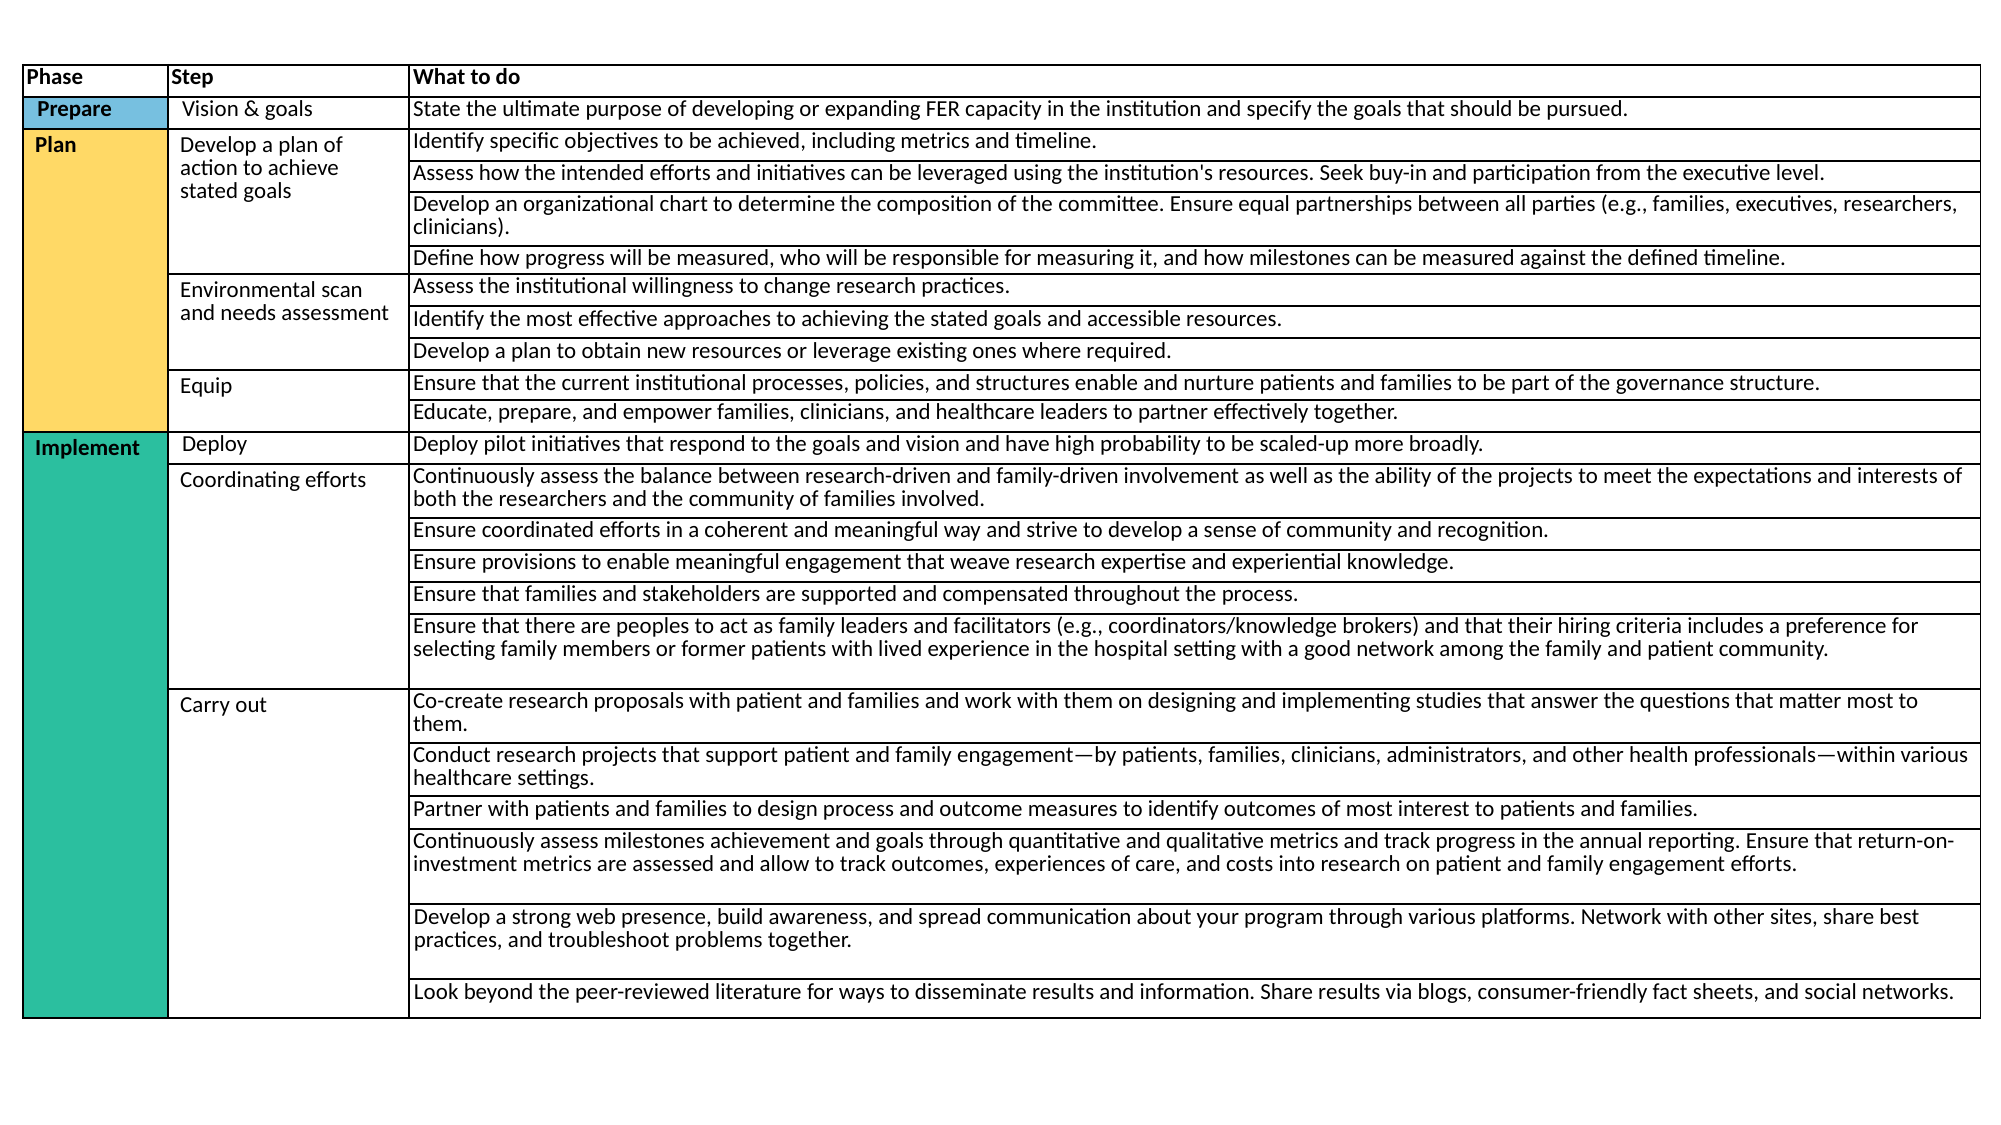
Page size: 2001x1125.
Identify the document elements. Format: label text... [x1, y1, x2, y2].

table_cell Develop a plan of action to achieve stated goals [169, 130, 408, 273]
table_cell Deploy pilot initiatives that respond to the goals and vision and have high probability to be scaled-up more broadly. [410, 433, 1980, 463]
table_cell Develop an organizational chart to determine the composition of the committee. Ensure equal partnerships between all parties (e.g., families, executives, researchers, clinicians). [410, 193, 1980, 245]
table_cell Ensure that there are peoples to act as family leaders and facilitators (e.g., coordinators/knowledge brokers) and that their hiring criteria includes a preference for selecting family members or former patients with lived experience in the hospital setting with a good network among the family and patient community. [410, 615, 1980, 688]
table_cell Educate, prepare, and empower families, clinicians, and healthcare leaders to partner effectively together. [410, 401, 1980, 431]
table_cell Ensure that families and stakeholders are supported and compensated throughout the process. [410, 583, 1980, 613]
table_cell Vision & goals [169, 98, 408, 128]
table_cell Assess the institutional willingness to change research practices. [410, 275, 1980, 305]
table_cell Identify specific objectives to be achieved, including metrics and timeline. [410, 130, 1980, 160]
table_cell Equip [169, 371, 408, 431]
table_cell Plan [24, 130, 167, 431]
table_header What to do [410, 66, 1980, 96]
table_cell Look beyond the peer-reviewed literature for ways to disseminate results and information. Share results via blogs, consumer-friendly fact sheets, and social networks. [410, 980, 1980, 1017]
table_cell Ensure that the current institutional processes, policies, and structures enable and nurture patients and families to be part of the governance structure. [410, 371, 1980, 399]
table_cell Prepare [24, 98, 167, 128]
table_cell Coordinating efforts [169, 465, 408, 688]
table_cell Deploy [169, 433, 408, 463]
table_cell Co-create research proposals with patient and families and work with them on designing and implementing studies that answer the questions that matter most to them. [410, 690, 1980, 742]
table_cell Develop a plan to obtain new resources or leverage existing ones where required. [410, 339, 1980, 369]
table_cell Environmental scan and needs assessment [169, 275, 408, 369]
table_cell Ensure coordinated efforts in a coherent and meaningful way and strive to develop a sense of community and recognition. [410, 519, 1980, 549]
table_cell Assess how the intended efforts and initiatives can be leveraged using the institution's resources. Seek buy-in and participation from the executive level. [410, 162, 1980, 191]
table_cell Partner with patients and families to design process and outcome measures to identify outcomes of most interest to patients and families. [410, 797, 1980, 828]
table_cell Implement [24, 433, 167, 1017]
table_cell Define how progress will be measured, who will be responsible for measuring it, and how milestones can be measured against the defined timeline. [410, 247, 1980, 273]
table_cell Conduct research projects that support patient and family engagement—by patients, families, clinicians, administrators, and other health professionals—within various healthcare settings. [410, 744, 1980, 795]
table_header Step [169, 66, 408, 96]
table_cell Carry out [169, 690, 408, 1017]
table_cell Continuously assess milestones achievement and goals through quantitative and qualitative metrics and track progress in the annual reporting. Ensure that return-on-investment metrics are assessed and allow to track outcomes, experiences of care, and costs into research on patient and family engagement efforts. [410, 830, 1980, 903]
table_cell Continuously assess the balance between research-driven and family-driven involvement as well as the ability of the projects to meet the expectations and interests of both the researchers and the community of families involved. [410, 465, 1980, 517]
table_header Phase [24, 66, 167, 96]
table_cell State the ultimate purpose of developing or expanding FER capacity in the institution and specify the goals that should be pursued. [410, 98, 1980, 128]
table_cell Develop a strong web presence, build awareness, and spread communication about your program through various platforms. Network with other sites, share best practices, and troubleshoot problems together. [410, 905, 1980, 978]
table_cell Identify the most effective approaches to achieving the stated goals and accessible resources. [410, 307, 1980, 337]
table_cell Ensure provisions to enable meaningful engagement that weave research expertise and experiential knowledge. [410, 551, 1980, 581]
